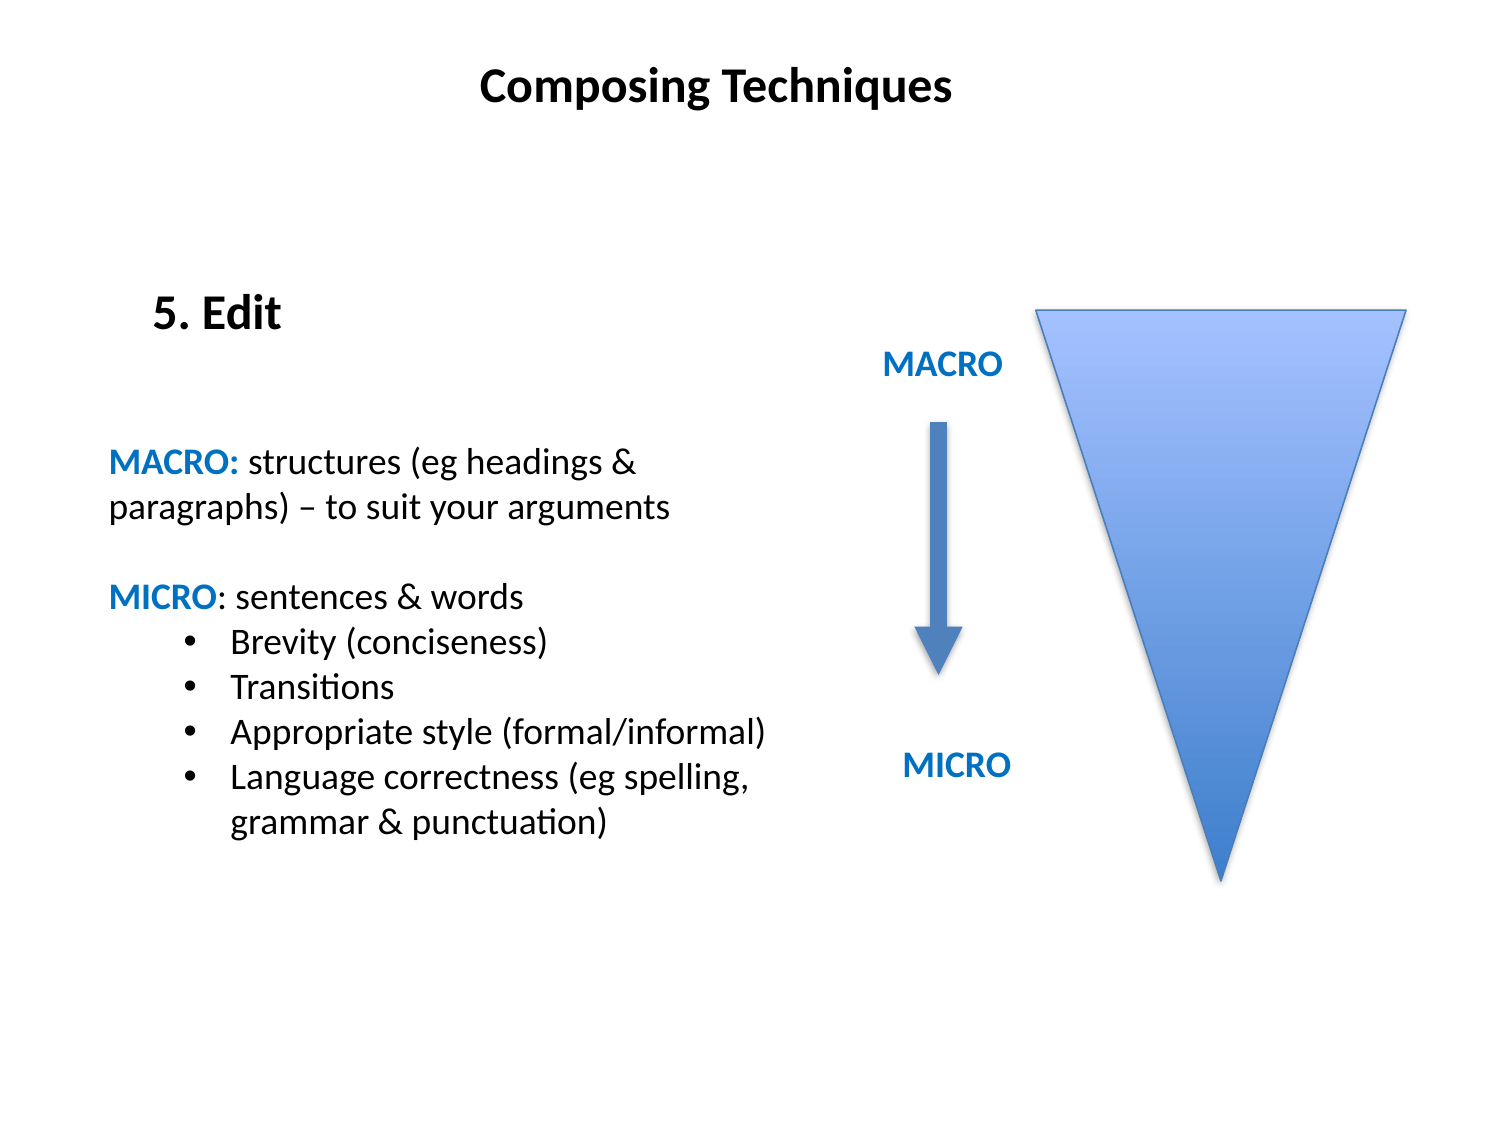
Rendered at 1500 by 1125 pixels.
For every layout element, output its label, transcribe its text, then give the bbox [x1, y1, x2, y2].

text_box MACRO [867, 331, 1075, 392]
text_box MICRO [887, 732, 1095, 793]
text_box MACRO: structures (eg headings & paragraphs) – to suit your arguments MICRO: sentences & words Brevity (conciseness) Transitions Appropriate style (formal/informal) Language correctness (eg spelling, grammar & punctuation) [93, 430, 812, 850]
text_box Composing Techniques [274, 44, 1159, 120]
text_box 5. Edit [137, 272, 888, 347]
text_box [1035, 309, 1407, 882]
